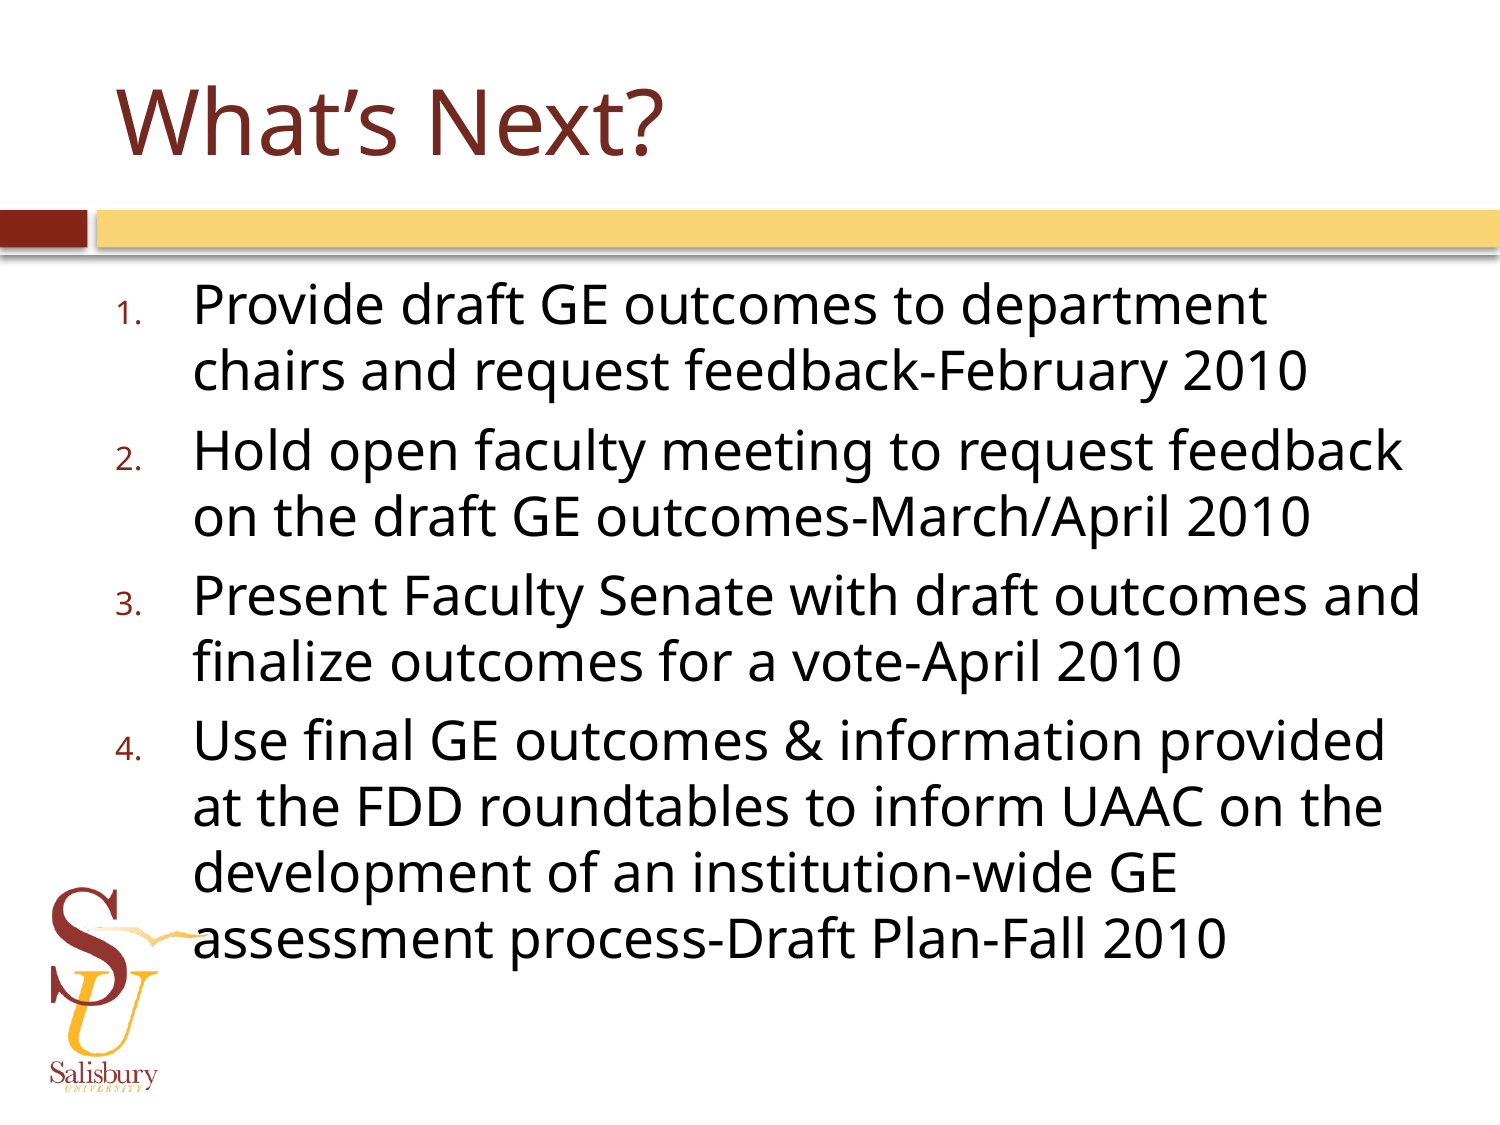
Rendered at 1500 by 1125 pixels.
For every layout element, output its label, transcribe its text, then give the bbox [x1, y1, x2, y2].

title What’s Next? [100, 37, 1438, 200]
picture [50, 887, 209, 1092]
list Provide draft GE outcomes to department chairs and request feedback-February 2010 Hold open faculty meeting to request feedback on the draft GE outcomes-March/April 2010 Present Faculty Senate with draft outcomes and finalize outcomes for a vote-April 2010 Use final GE outcomes & information provided at the FDD roundtables to inform UAAC on the development of an institution-wide GE assessment process-Draft Plan-Fall 2010 [100, 262, 1438, 1000]
